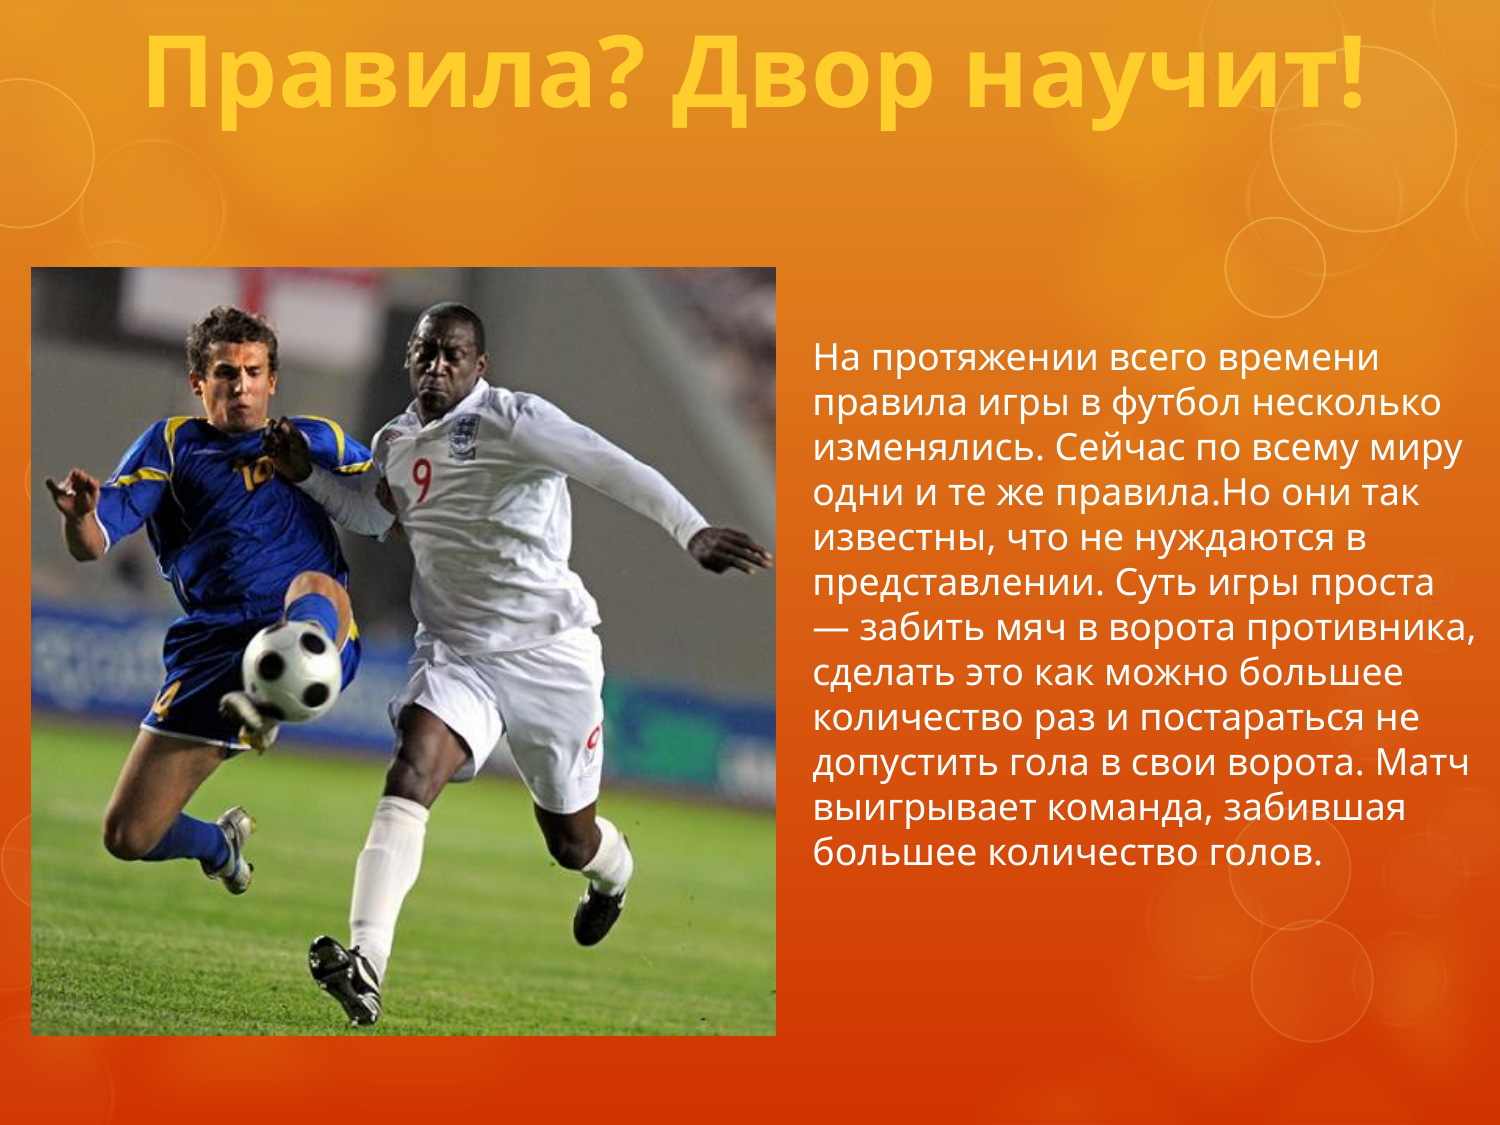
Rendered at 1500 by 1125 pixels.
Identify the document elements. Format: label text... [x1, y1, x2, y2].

picture [31, 266, 776, 1037]
text_box На протяжении всего времени правила игры в футбол несколько изменялись. Сейчас по всему миру одни и те же правила.Но они так известны, что не нуждаются в представлении. Суть игры проста — забить мяч в ворота противника, сделать это как можно большее количество раз и постараться не допустить гола в свои ворота. Матч выигрывает команда, забившая большее количество голов. [797, 325, 1496, 971]
text_box Правила? Двор научит! [125, 0, 1384, 135]
